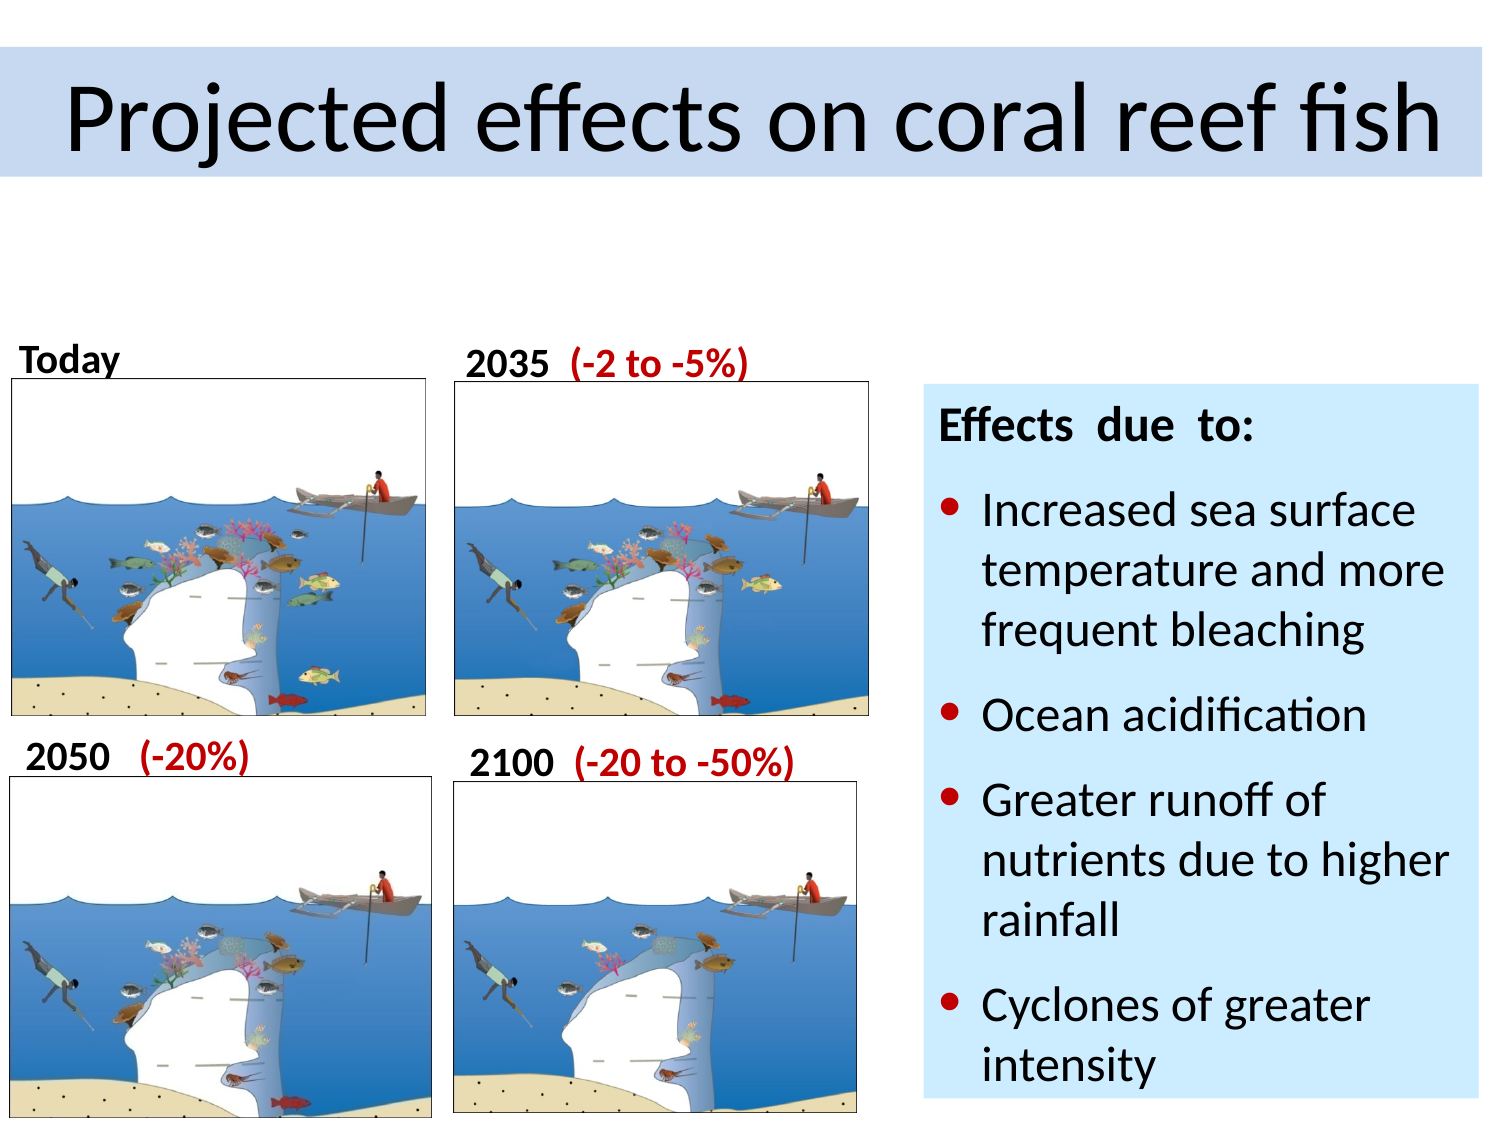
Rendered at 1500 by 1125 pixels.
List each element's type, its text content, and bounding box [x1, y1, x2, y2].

picture [11, 378, 426, 717]
text_box Effects due to: Increased sea surface temperature and more frequent bleaching Ocean acidification Greater runoff of nutrients due to higher rainfall Cyclones of greater intensity [923, 383, 1479, 1099]
text_box 2100 (-20 to -50%) [454, 727, 821, 779]
text_box Projected effects on coral reef fish [0, 46, 1483, 177]
picture [452, 781, 857, 1113]
text_box Today [4, 315, 147, 391]
text_box 2050 (-20%) [10, 725, 266, 775]
picture [453, 381, 869, 717]
text_box 2035 (-2 to -5%) [450, 328, 774, 383]
picture [8, 776, 432, 1118]
